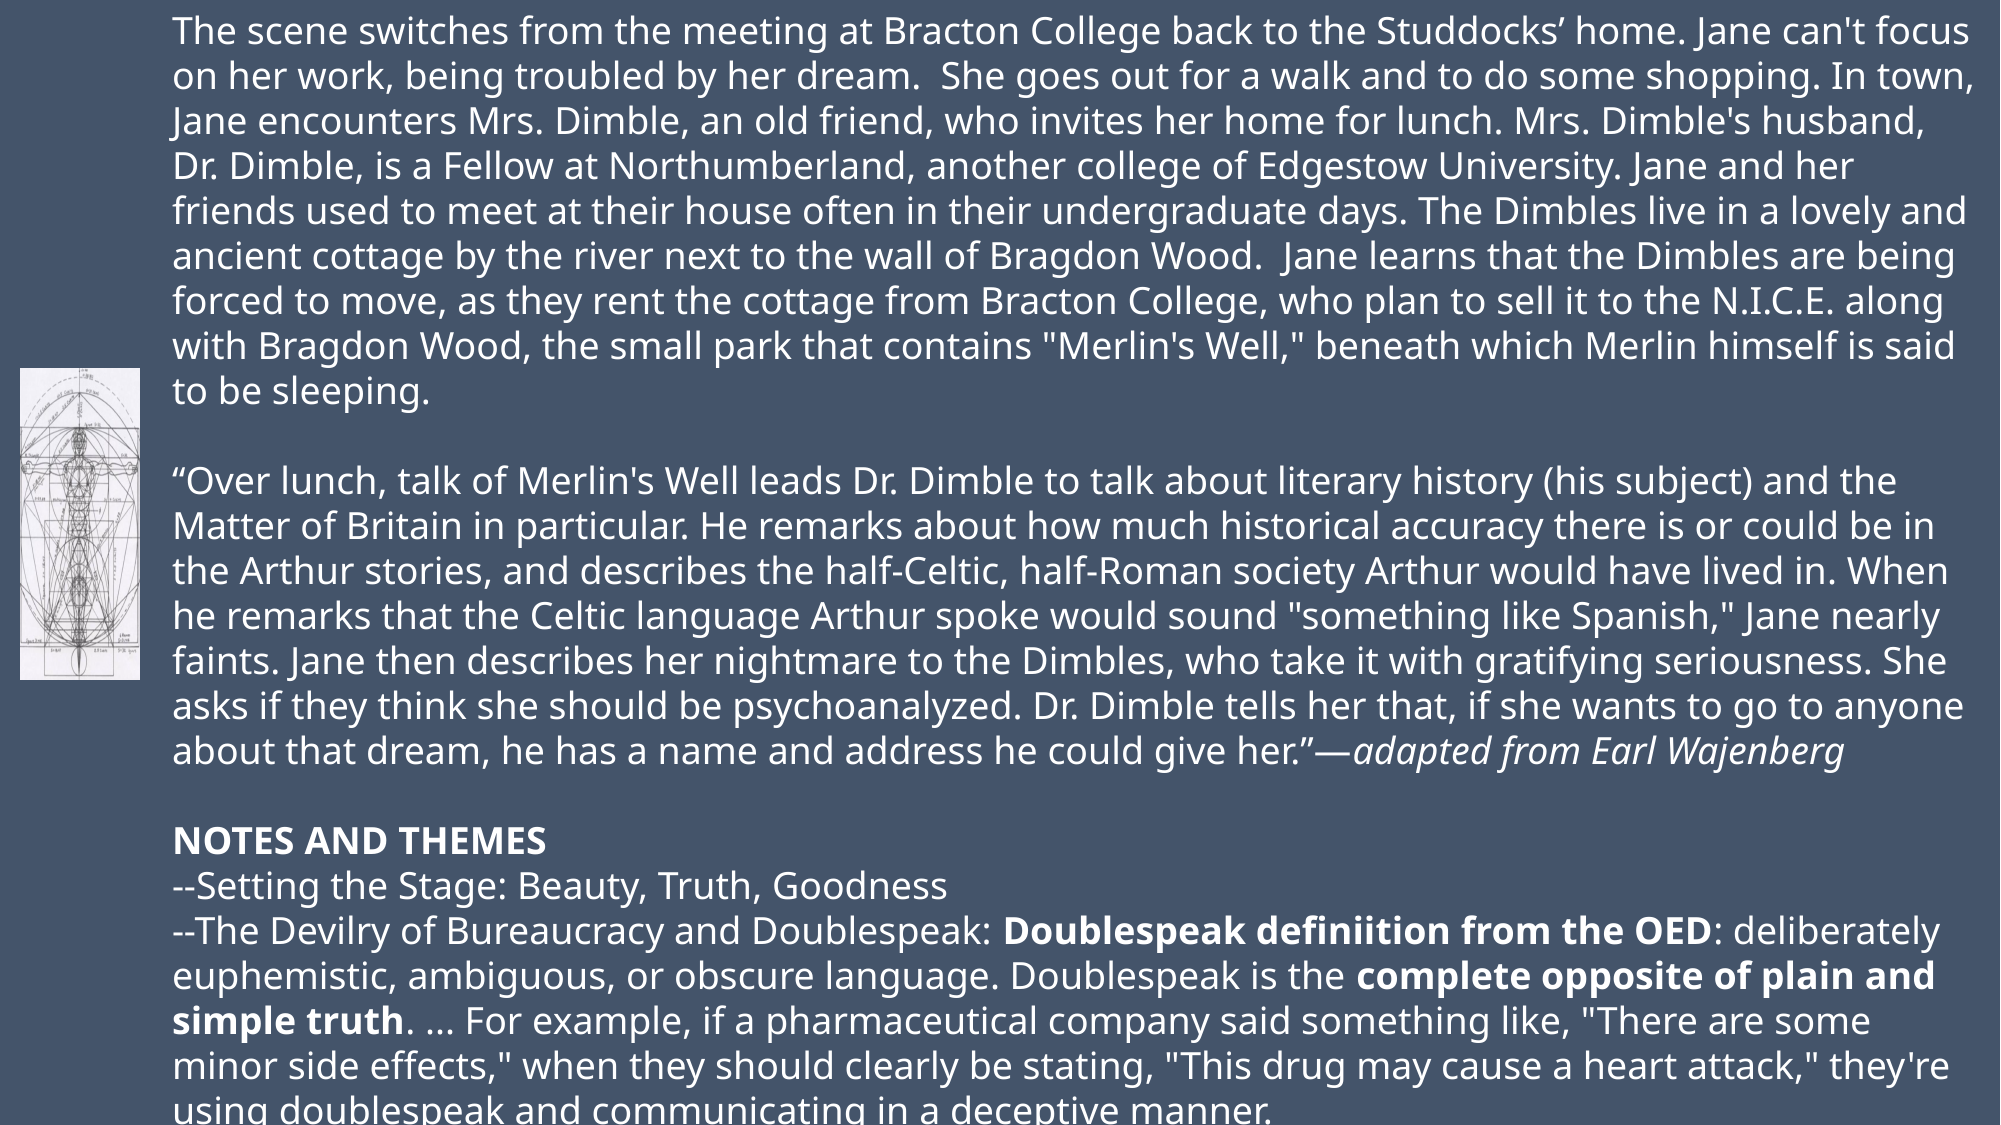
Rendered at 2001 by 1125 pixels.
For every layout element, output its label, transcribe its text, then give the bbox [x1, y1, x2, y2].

text_box The scene switches from the meeting at Bracton College back to the Studdocks’ home. Jane can't focus on her work, being troubled by her dream. She goes out for a walk and to do some shopping. In town, Jane encounters Mrs. Dimble, an old friend, who invites her home for lunch. Mrs. Dimble's husband, Dr. Dimble, is a Fellow at Northumberland, another college of Edgestow University. Jane and her friends used to meet at their house often in their undergraduate days. The Dimbles live in a lovely and ancient cottage by the river next to the wall of Bragdon Wood. Jane learns that the Dimbles are being forced to move, as they rent the cottage from Bracton College, who plan to sell it to the N.I.C.E. along with Bragdon Wood, the small park that contains "Merlin's Well," beneath which Merlin himself is said to be sleeping. “Over lunch, talk of Merlin's Well leads Dr. Dimble to talk about literary history (his subject) and the Matter of Britain in particular. He remarks about how much historical accuracy there is or could be in the Arthur stories, and describes the half-Celtic, half-Roman society Arthur would have lived in. When he remarks that the Celtic language Arthur spoke would sound "something like Spanish," Jane nearly faints. Jane then describes her nightmare to the Dimbles, who take it with gratifying seriousness. She asks if they think she should be psychoanalyzed. Dr. Dimble tells her that, if she wants to go to anyone about that dream, he has a name and address he could give her.”—adapted from Earl Wajenberg NOTES AND THEMES --Setting the Stage: Beauty, Truth, Goodness --The Devilry of Bureaucracy and Doublespeak: Doublespeak definiition from the OED: deliberately euphemistic, ambiguous, or obscure language. Doublespeak is the complete opposite of plain and simple truth. ... For example, if a pharmaceutical company said something like, "There are some minor side effects," when they should clearly be stating, "This drug may cause a heart attack," they're using doublespeak and communicating in a deceptive manner. --Hopes of a better world based on government and science as savior based on an utterly secular worldview: “The N.I.C.E. was the first-fruit, of that constructive fusion between the state and the laboratory on which so many thoughtful people base their hopes of a better world” [157, 0, 1998, 1125]
picture [20, 368, 140, 680]
